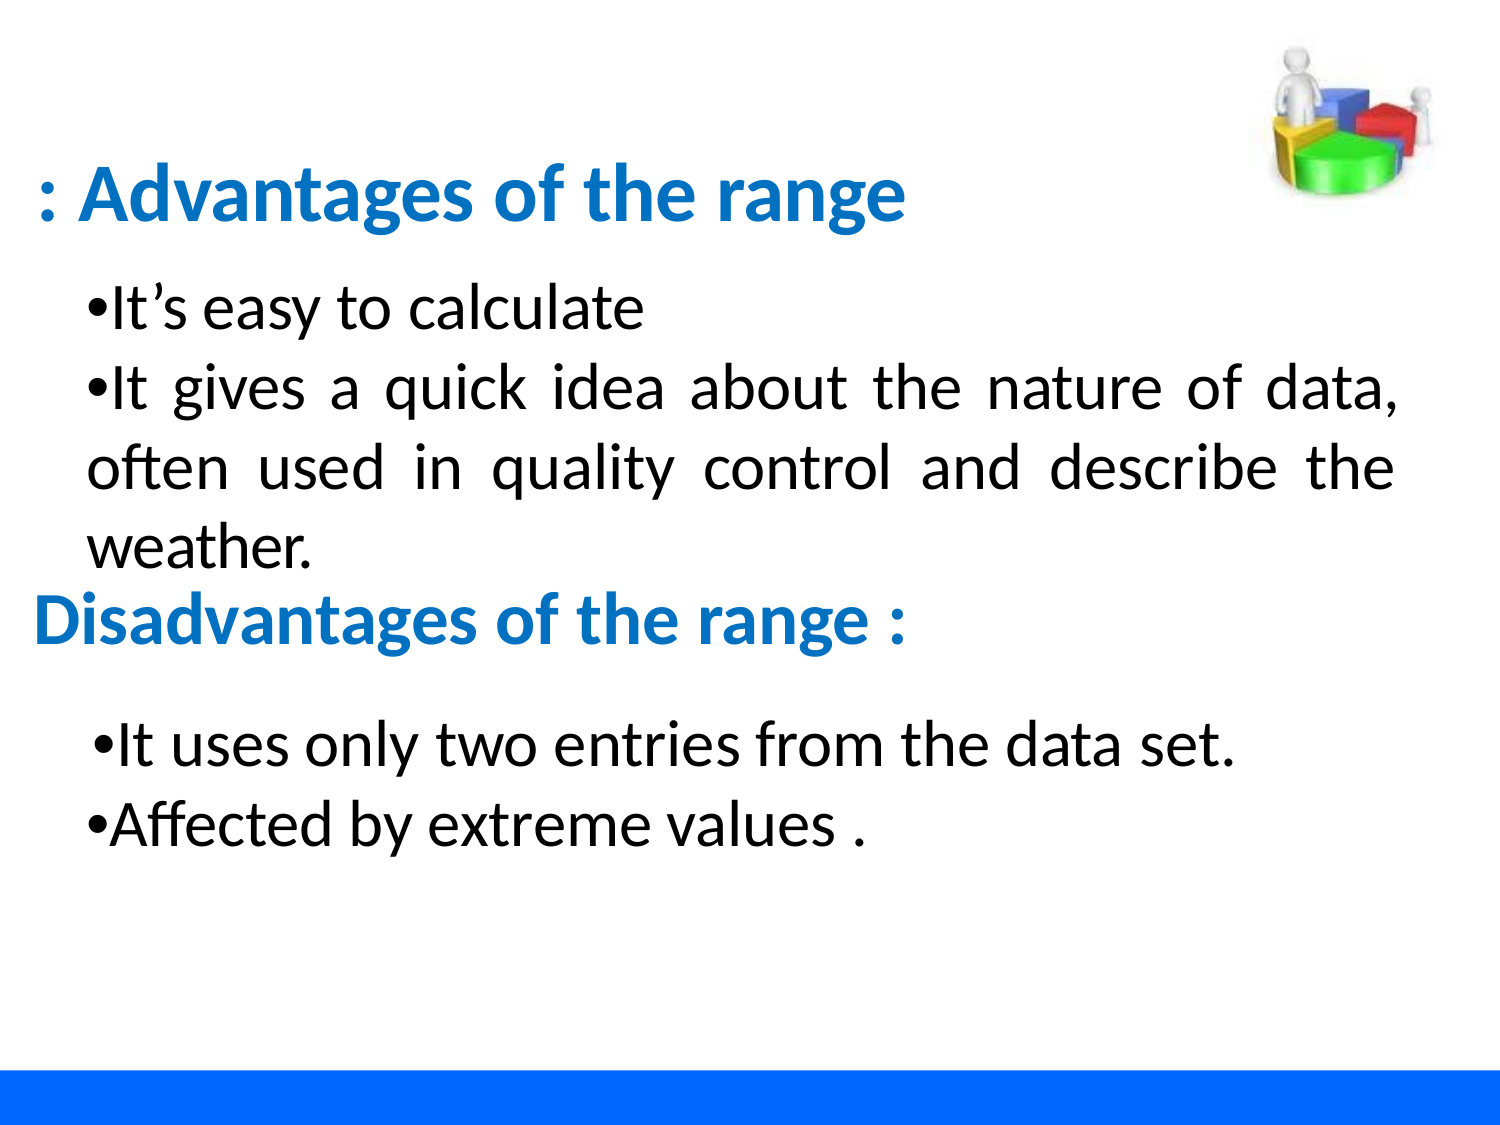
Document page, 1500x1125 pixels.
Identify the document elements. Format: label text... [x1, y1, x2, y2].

text_box [0, 1070, 1500, 1125]
text_box •It’s easy to calculate •It gives a quick idea about the nature of data, often used in quality control and describe the weather. Disadvantages of the range : •It uses only two entries from the data set. •Affected by extreme values . [31, 262, 1424, 860]
text_box [1250, 37, 1450, 124]
text_box Advantages of the range : [36, 124, 1464, 238]
